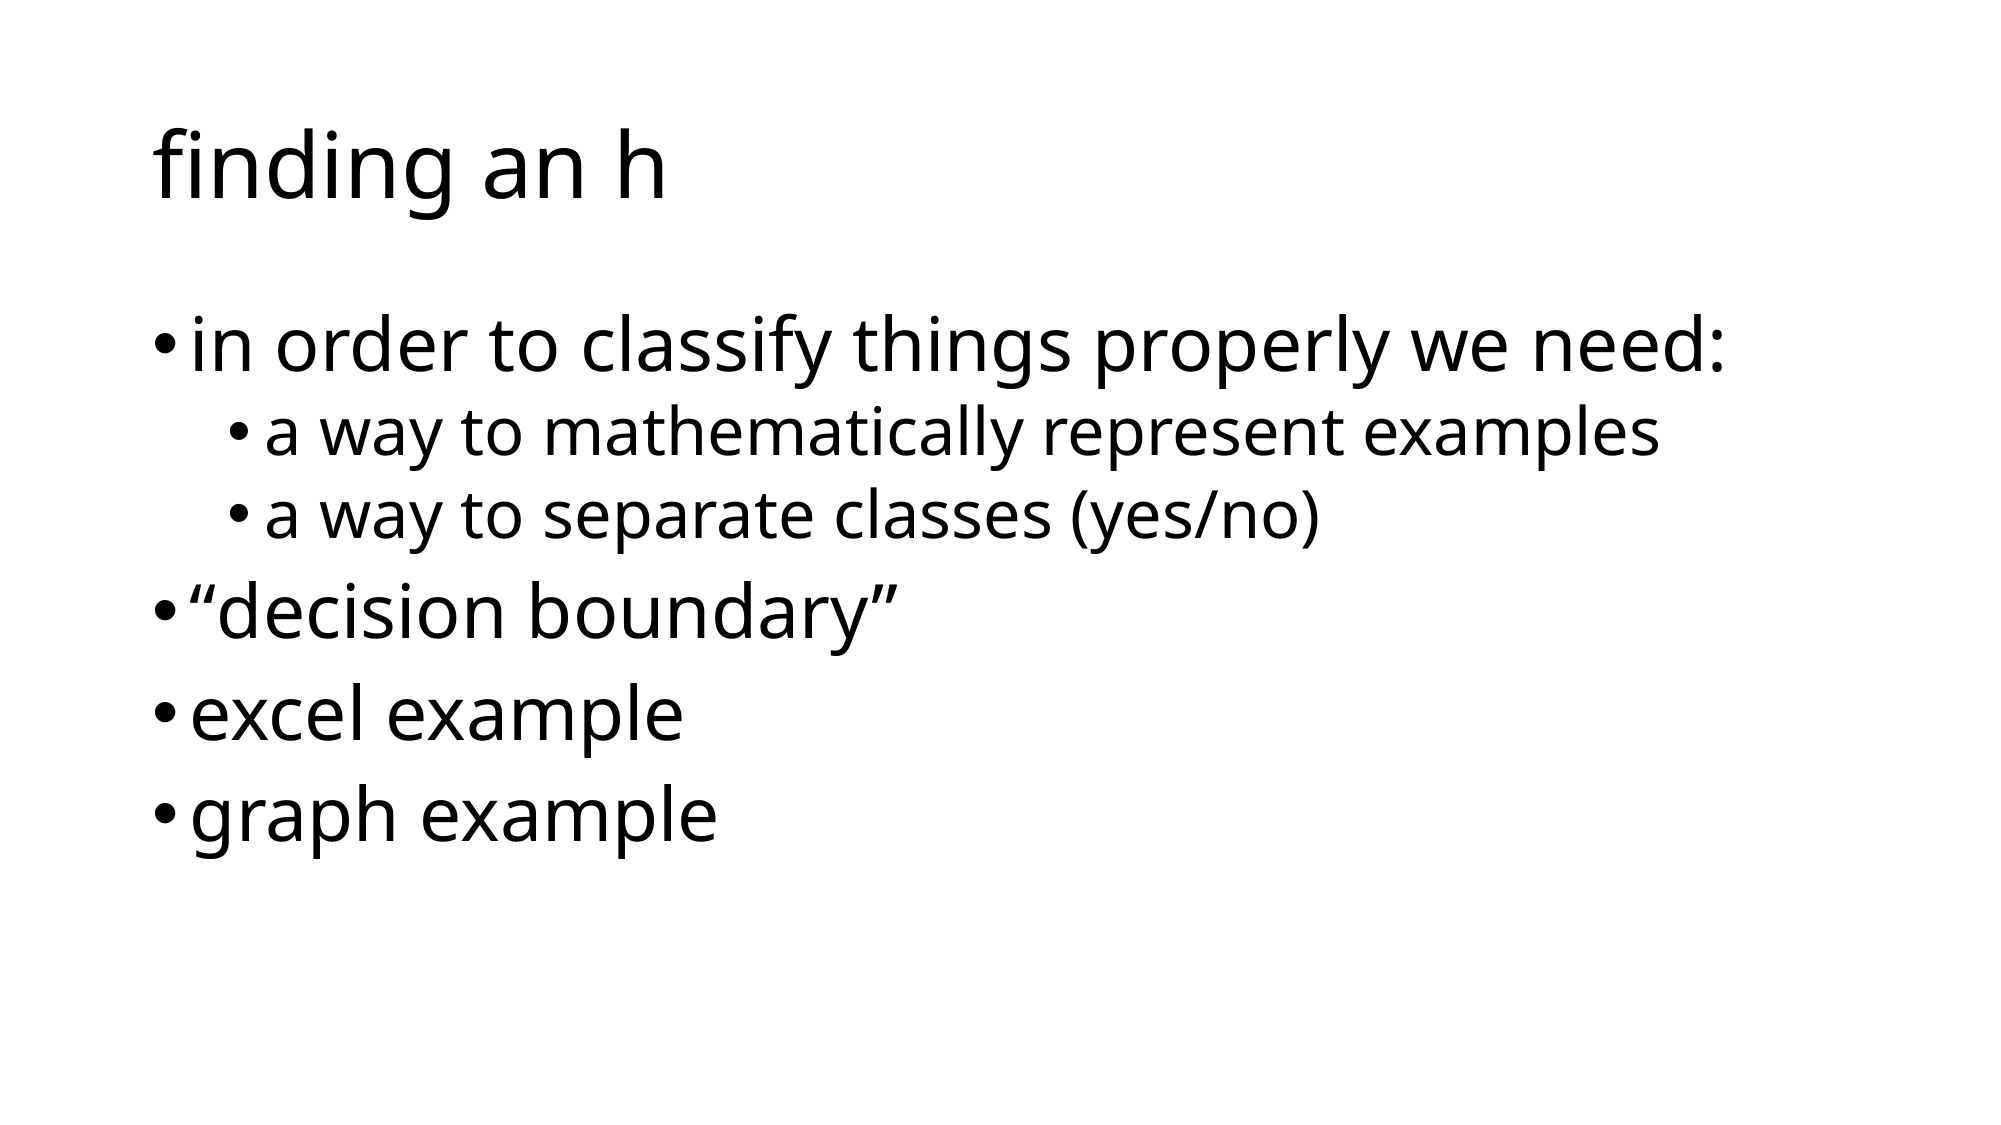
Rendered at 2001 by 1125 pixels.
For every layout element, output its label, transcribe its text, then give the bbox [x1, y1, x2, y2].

title finding an h [137, 59, 1863, 278]
list in order to classify things properly we need: a way to mathematically represent examples a way to separate classes (yes/no) “decision boundary” excel example graph example [137, 299, 1863, 1014]
